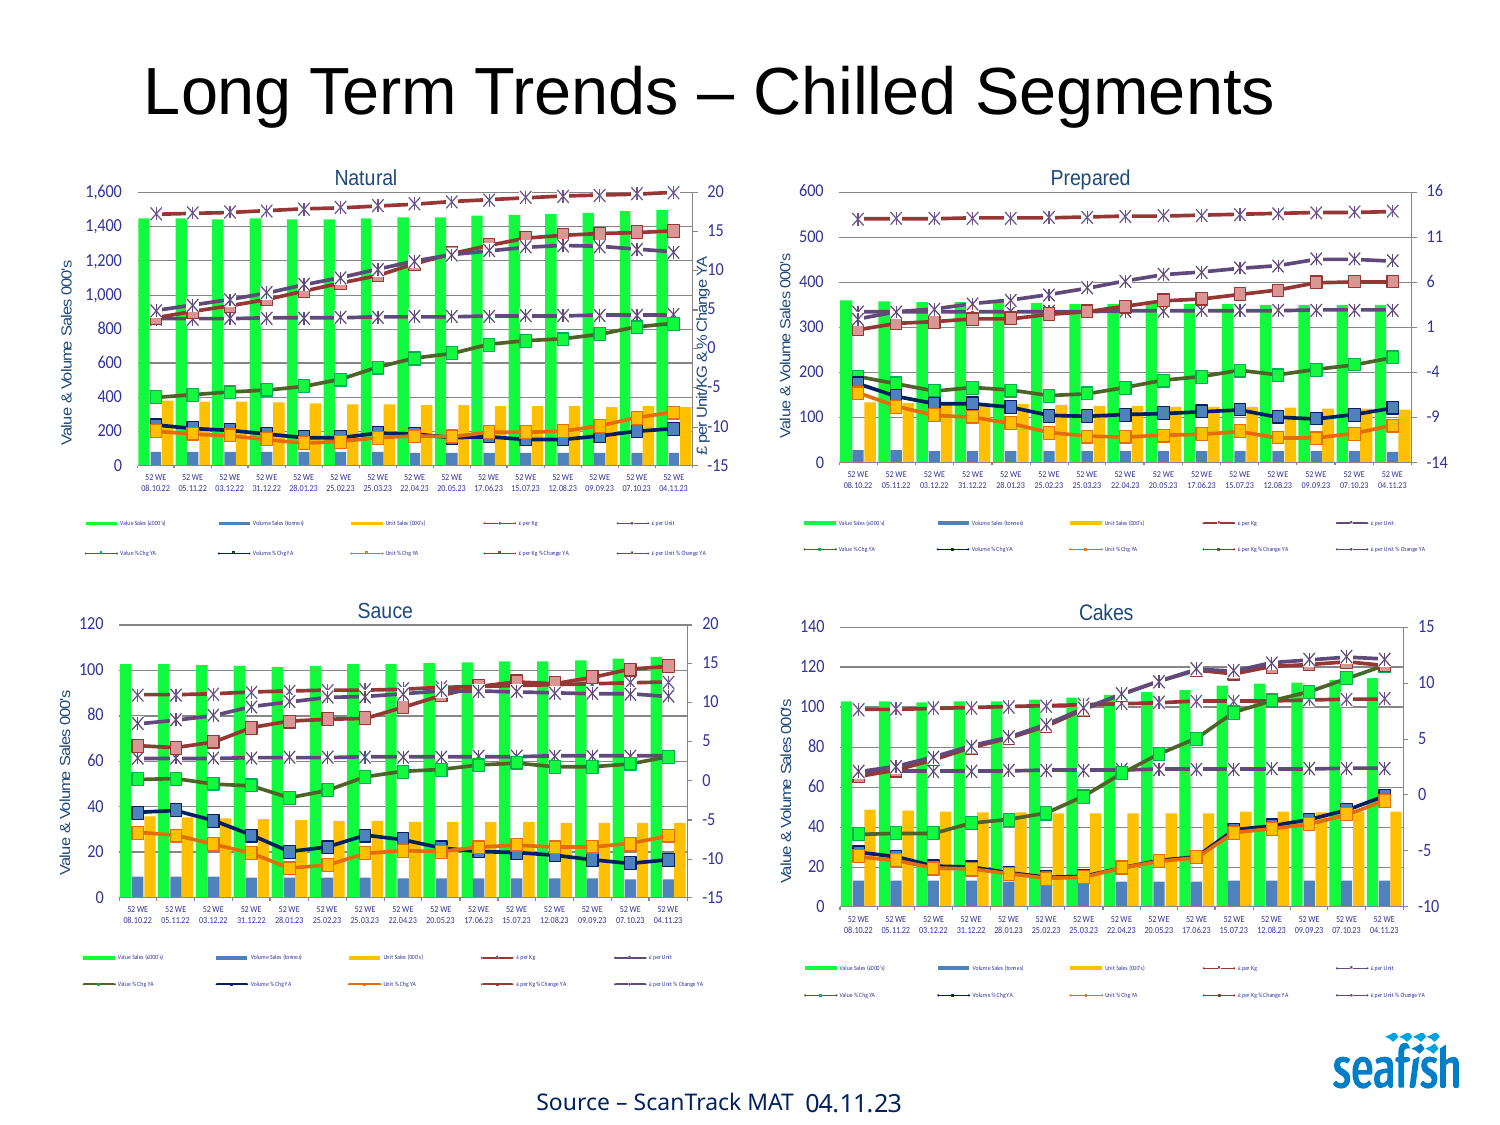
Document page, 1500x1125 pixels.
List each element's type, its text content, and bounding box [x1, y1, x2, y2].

title Long Term Trends – Chilled Segments [128, 0, 1423, 151]
picture [37, 150, 1476, 1033]
picture [728, 1081, 979, 1115]
text_box Source – ScanTrack MAT [508, 1079, 823, 1123]
